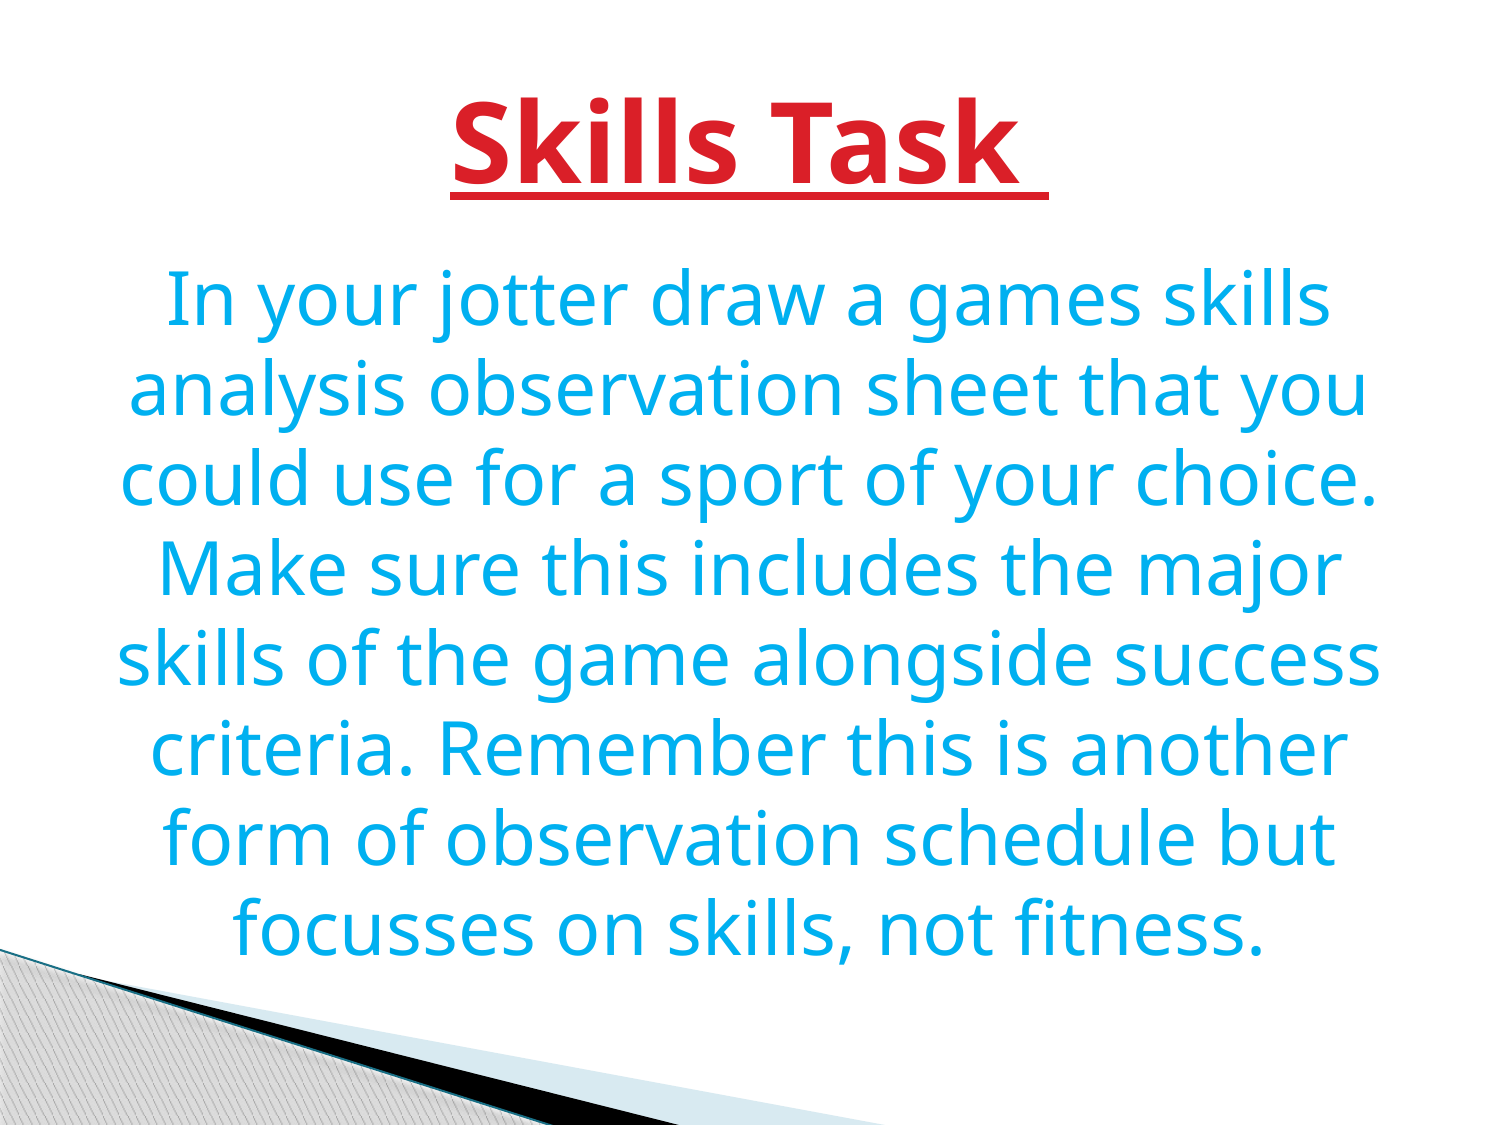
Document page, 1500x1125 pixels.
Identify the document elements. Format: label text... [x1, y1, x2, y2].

title Skills Task [75, 45, 1425, 233]
list In your jotter draw a games skills analysis observation sheet that you could use for a sport of your choice. Make sure this includes the major skills of the game alongside success criteria. Remember this is another form of observation schedule but focusses on skills, not fitness. [75, 243, 1425, 986]
